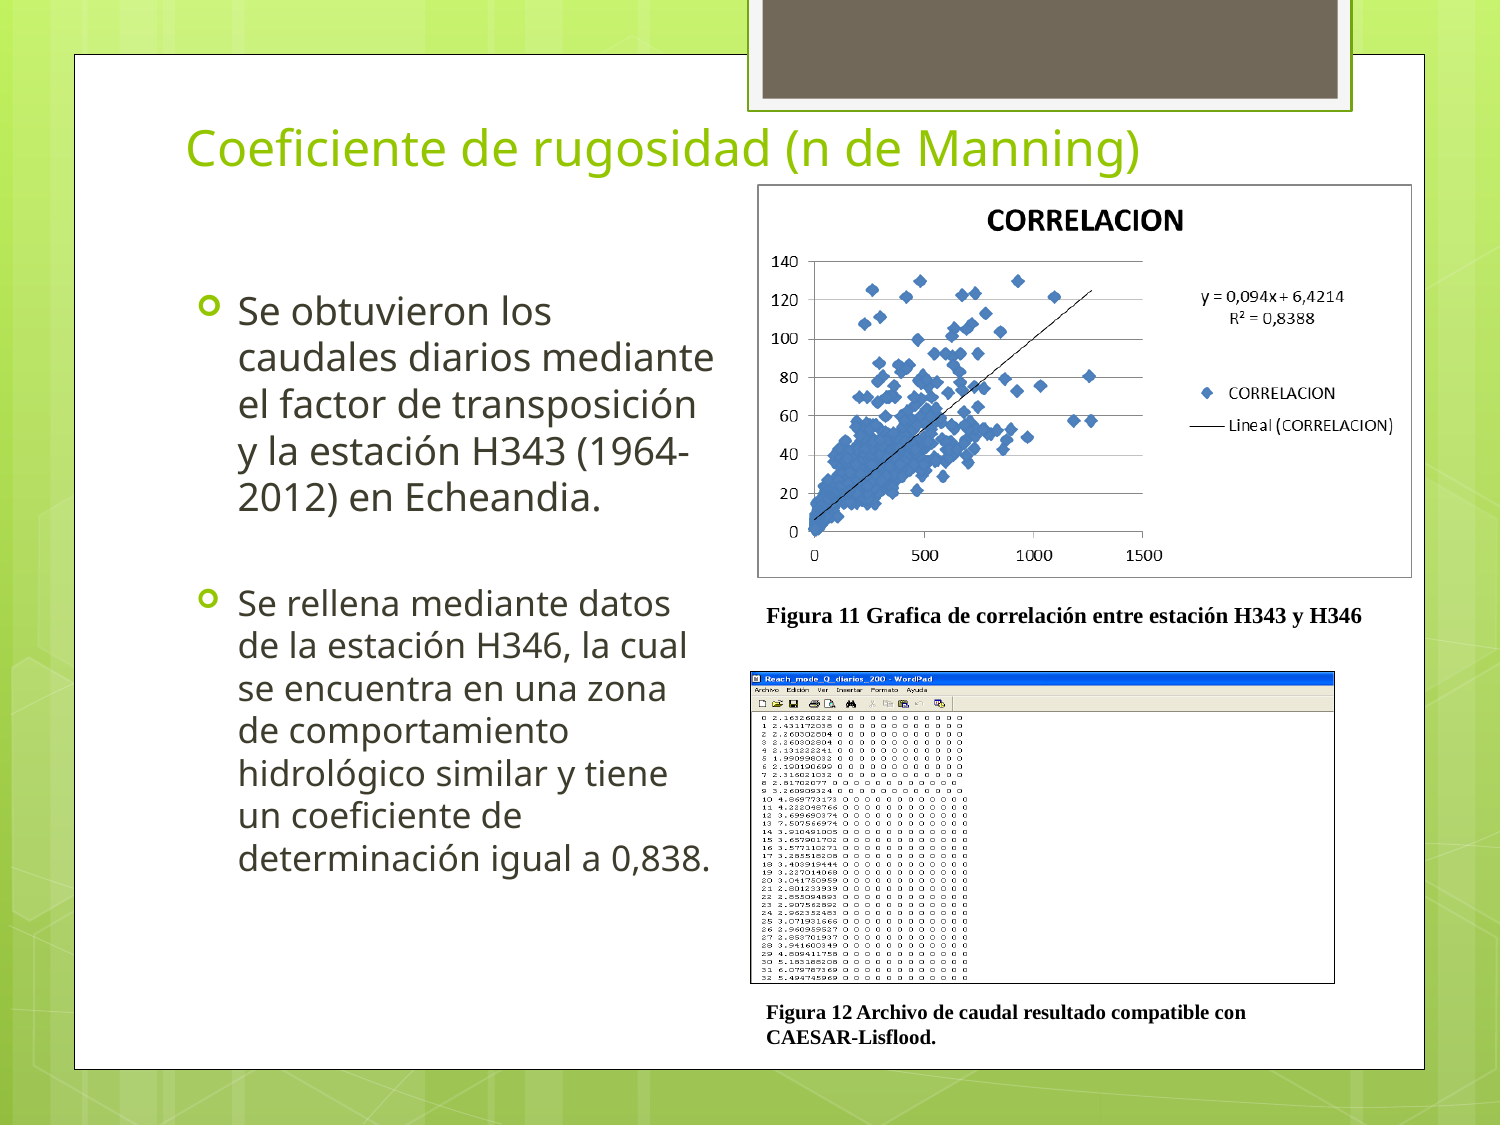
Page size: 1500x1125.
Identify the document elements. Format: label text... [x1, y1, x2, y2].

text_box Figura 12 Archivo de caudal resultado compatible con CAESAR-Lisflood. [751, 992, 1270, 1057]
picture [757, 184, 1412, 578]
list Se obtuvieron los caudales diarios mediante el factor de transposición y la estación H343 (1964-2012) en Echeandia. Se rellena mediante datos de la estación H346, la cual se encuentra en una zona de comportamiento hidrológico similar y tiene un coeficiente de determinación igual a 0,838. [171, 278, 732, 953]
text_box Figura 11 Grafica de correlación entre estación H343 y H346 [751, 593, 1500, 636]
picture [751, 672, 1334, 984]
title Coeficiente de rugosidad (n de Manning) [170, 107, 1323, 185]
